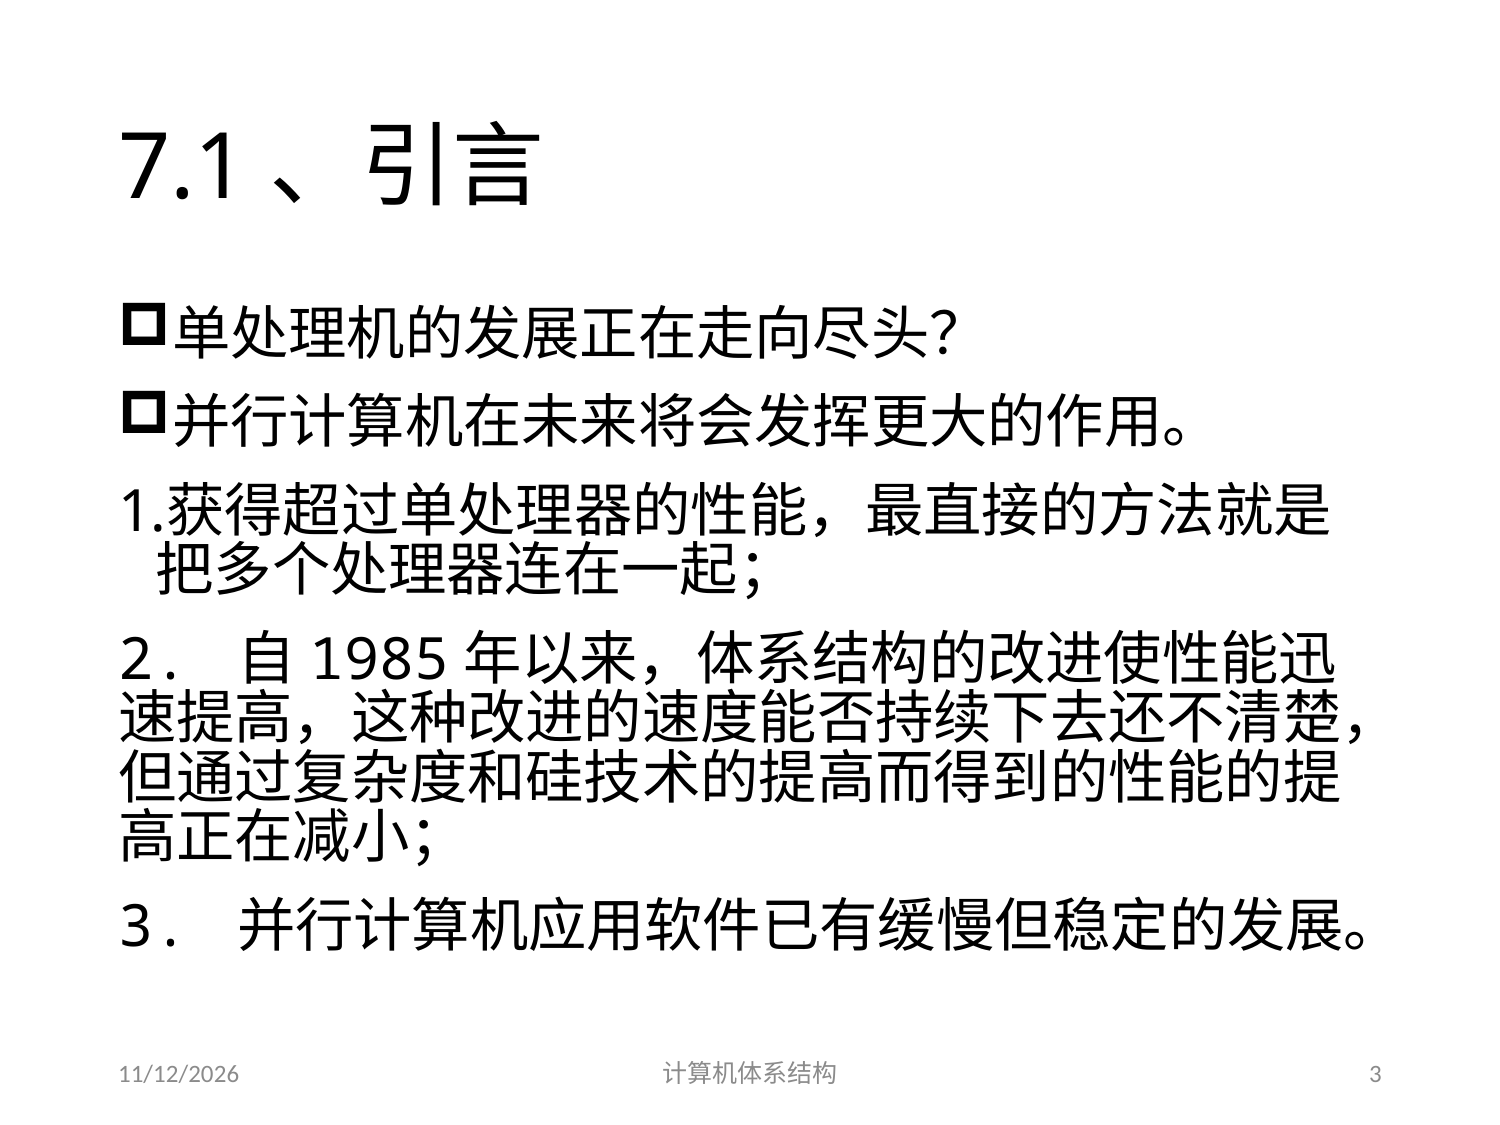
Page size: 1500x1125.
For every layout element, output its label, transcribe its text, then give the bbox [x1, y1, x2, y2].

footer 计算机体系结构 [496, 1042, 1004, 1103]
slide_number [103, 1042, 441, 1103]
list 单处理机的发展正在走向尽头？ 并行计算机在未来将会发挥更大的作用。 获得超过单处理器的性能，最直接的方法就是把多个处理器连在一起； 2. 自1985年以来，体系结构的改进使性能迅速提高，这种改进的速度能否持续下去还不清楚，但通过复杂度和硅技术的提高而得到的性能的提高正在减小； 3. 并行计算机应用软件已有缓慢但稳定的发展。 [103, 299, 1397, 1014]
slide_number 3 [1059, 1042, 1397, 1103]
title 7.1、引言 [103, 59, 1397, 278]
